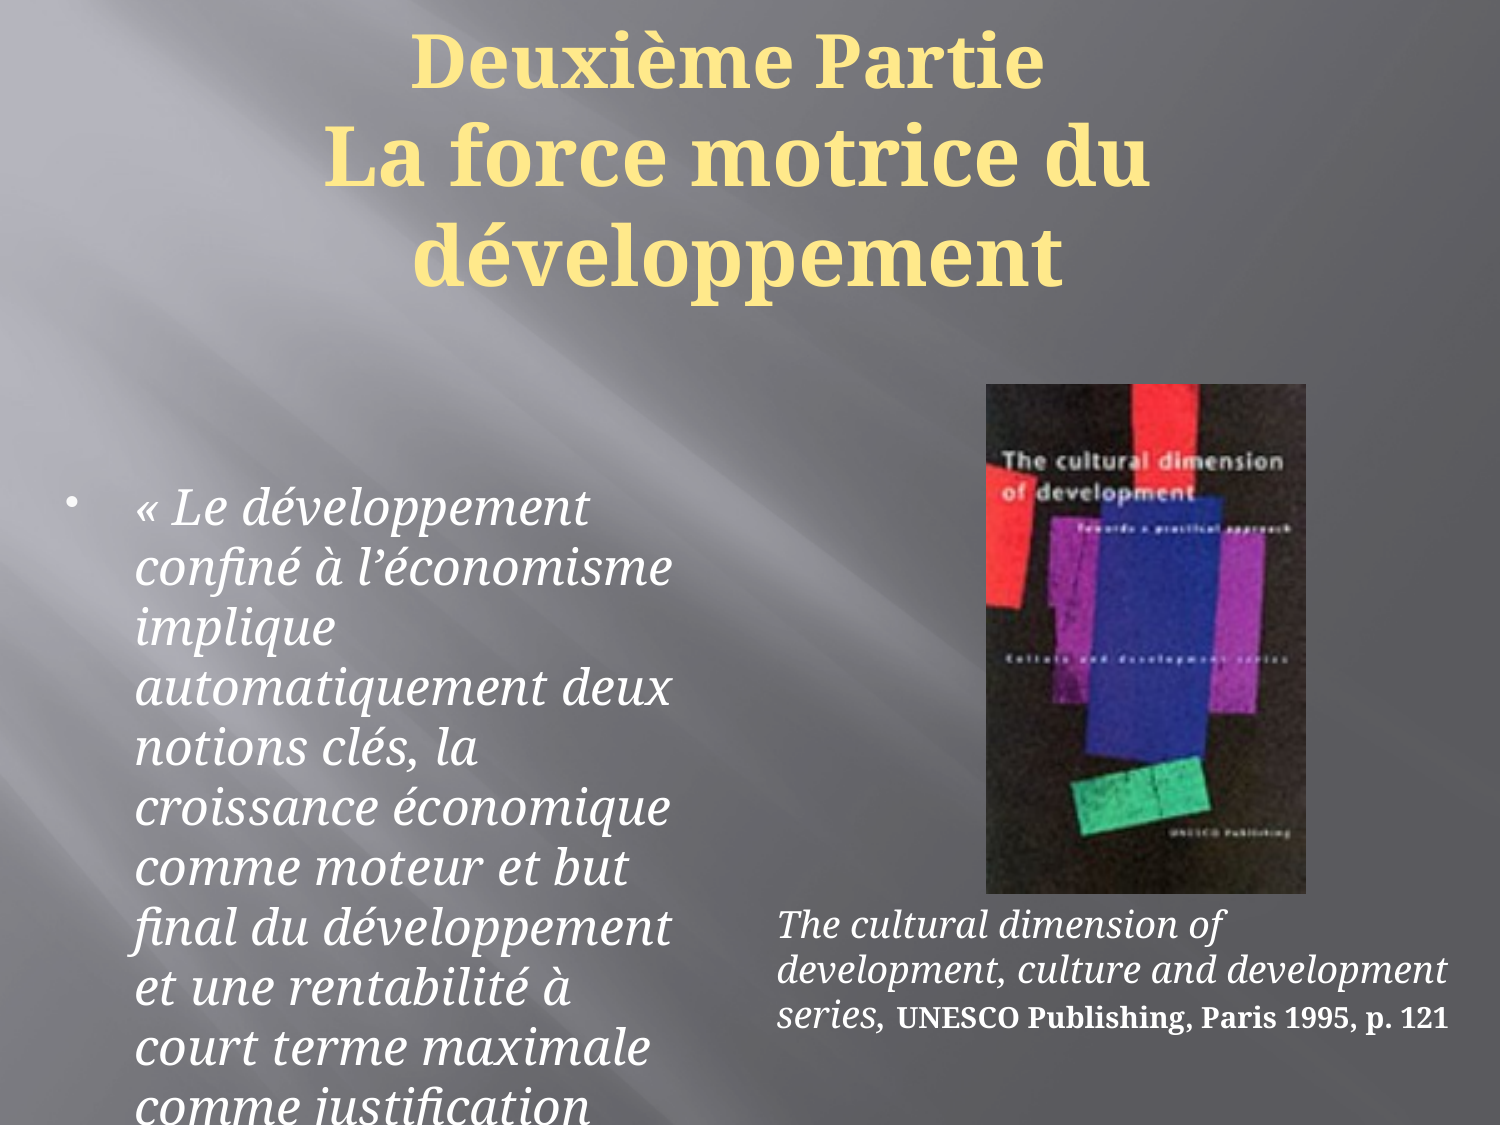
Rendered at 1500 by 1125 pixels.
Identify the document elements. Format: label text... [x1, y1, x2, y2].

list « Le développement confiné à l’économisme implique automatiquement deux notions clés, la croissance économique comme moteur et but final du développement et une rentabilité à court terme maximale comme justification universelle de l’action. » [29, 468, 693, 1086]
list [985, 384, 1306, 894]
title Deuxième Partie La force motrice du développement [76, 5, 1400, 311]
text_box The cultural dimension of development, culture and development series, UNESCO Publishing, Paris 1995, p. 121 [761, 893, 1465, 1043]
